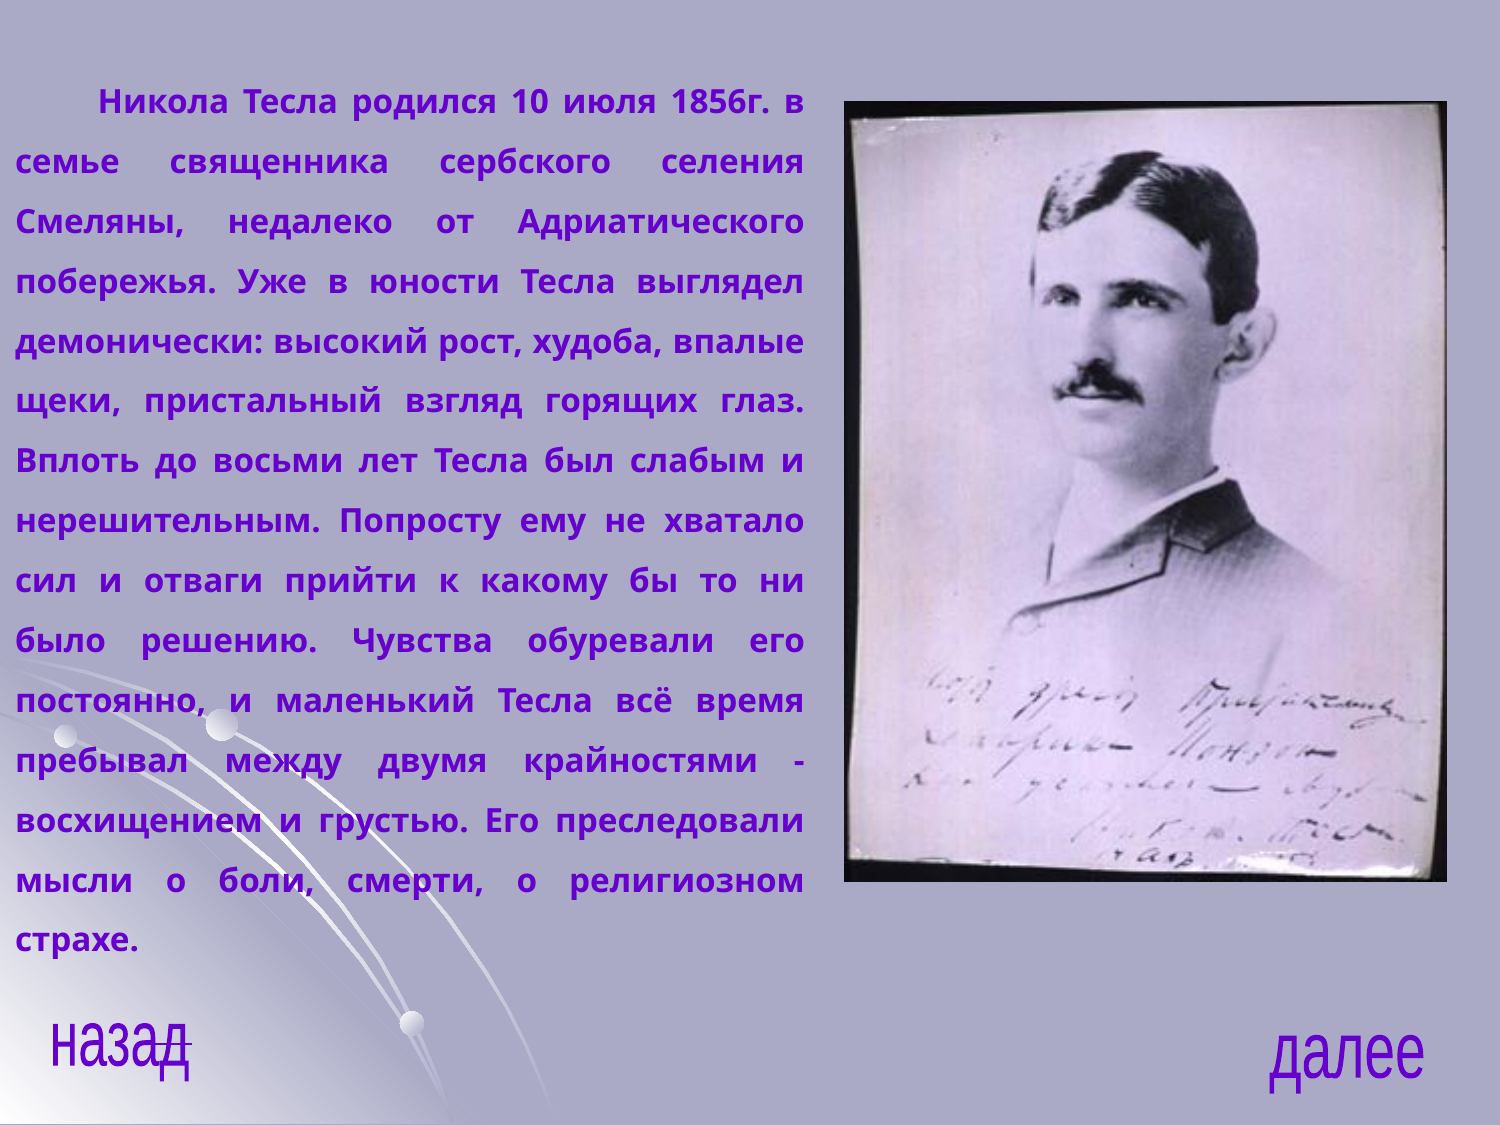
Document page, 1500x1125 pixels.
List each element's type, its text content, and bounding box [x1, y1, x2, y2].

subtitle [135, 1011, 1353, 1079]
picture [844, 101, 1448, 882]
title Никола Тесла родился 10 июля 1856г. в семье священника сербского селения Смеляны, недалеко от Адриатического побережья. Уже в юности Тесла выглядел демонически: высокий рост, худоба, впалые щеки, пристальный взгляд горящих глаз. Вплоть до восьми лет Тесла был слабым и нерешительным. Попросту ему не хватало сил и отваги прийти к какому бы то ни было решению. Чувства обуревали его постоянно, и маленький Тесла всё время пребывал между двумя крайностями - восхищением и грустью. Его преследовали мысли о боли, смерти, о религиозном страхе. [0, 408, 821, 650]
